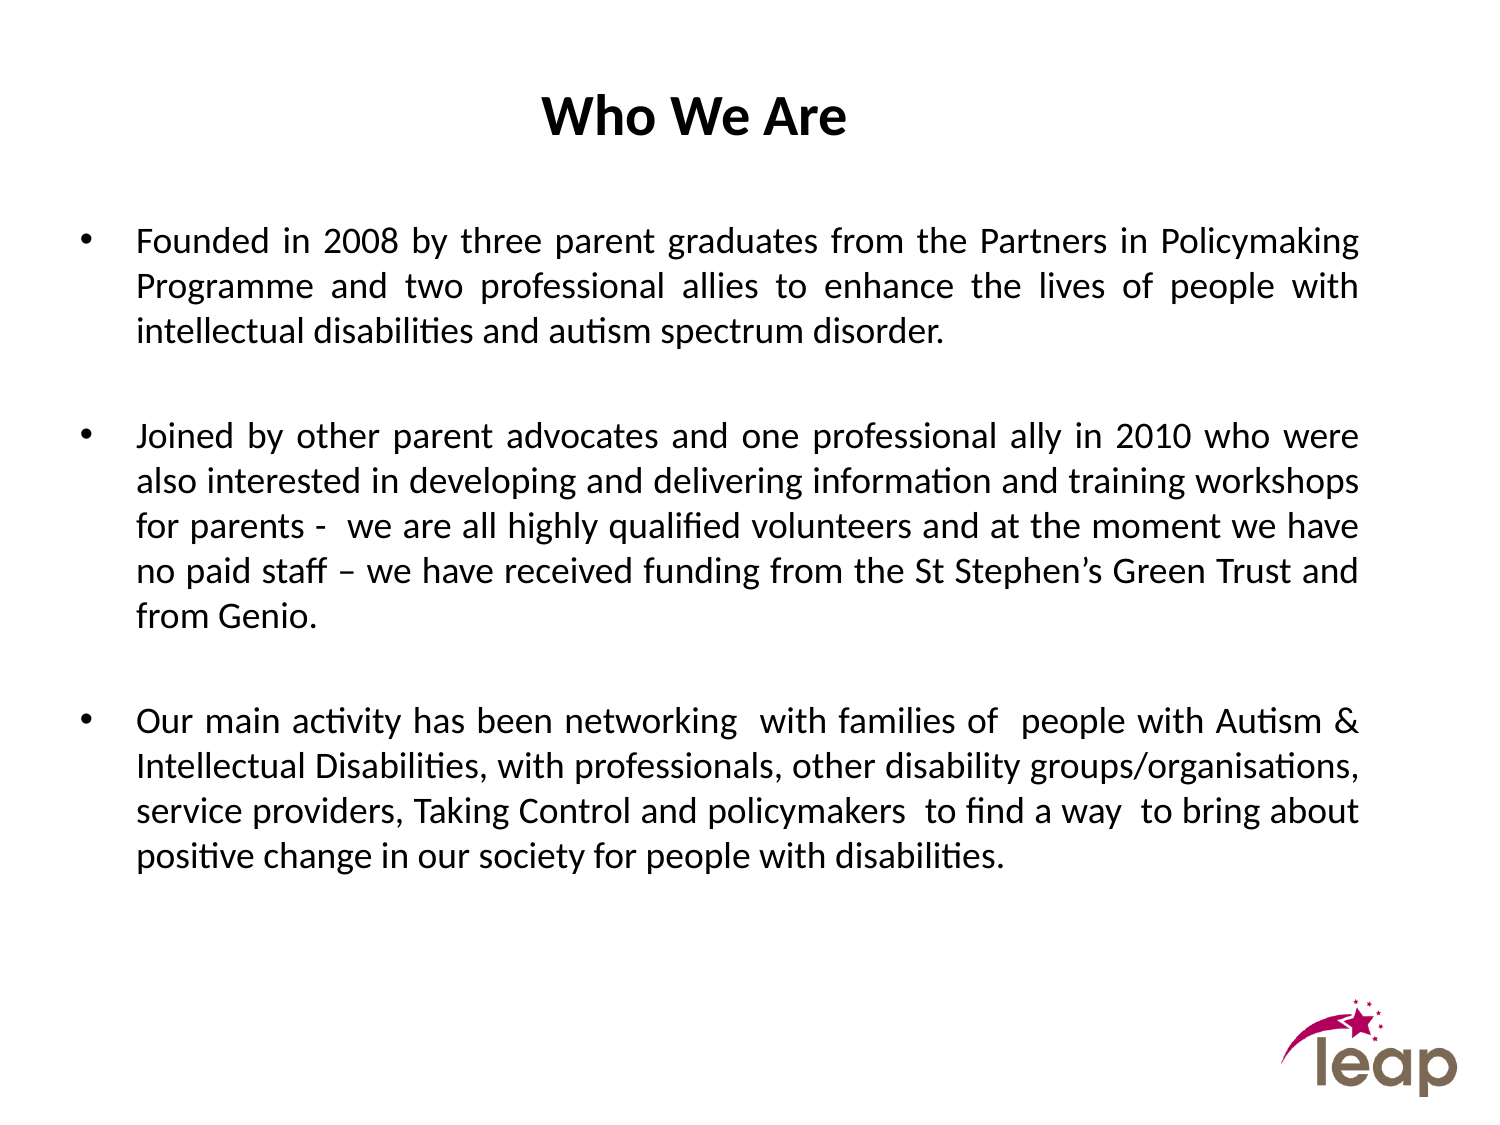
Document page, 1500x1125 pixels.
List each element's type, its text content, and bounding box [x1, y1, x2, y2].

picture [1281, 999, 1471, 1097]
title Who We Are [75, 45, 1300, 173]
list Founded in 2008 by three parent graduates from the Partners in Policymaking Programme and two professional allies to enhance the lives of people with intellectual disabilities and autism spectrum disorder. Joined by other parent advocates and one professional ally in 2010 who were also interested in developing and delivering information and training workshops for parents - we are all highly qualified volunteers and at the moment we have no paid staff – we have received funding from the St Stephen’s Green Trust and from Genio. Our main activity has been networking with families of people with Autism & Intellectual Disabilities, with professionals, other disability groups/organisations, service providers, Taking Control and policymakers to find a way to bring about positive change in our society for people with disabilities. [64, 208, 1376, 1035]
